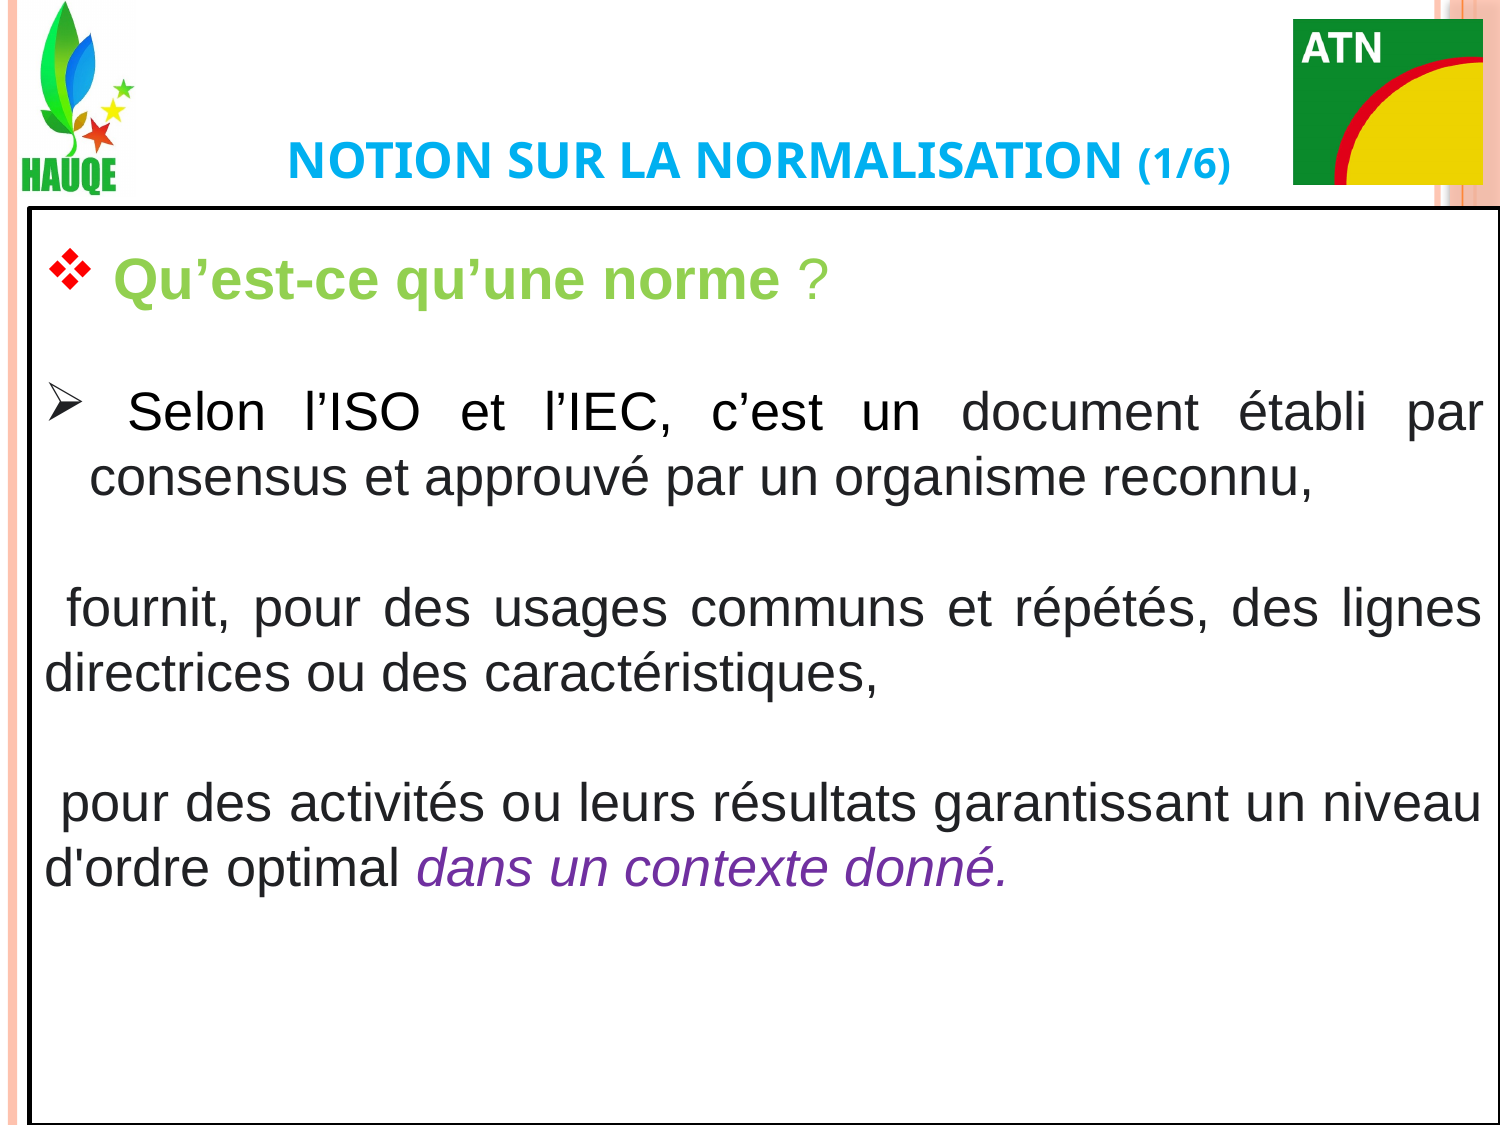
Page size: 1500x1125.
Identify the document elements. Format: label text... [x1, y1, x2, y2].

list Qu’est-ce qu’une norme ? Selon l’ISO et l’IEC, c’est un document établi par consensus et approuvé par un organisme reconnu, fournit, pour des usages communs et répétés, des lignes directrices ou des caractéristiques, pour des activités ou leurs résultats garantissant un niveau d'ordre optimal dans un contexte donné. [27, 206, 1500, 1125]
picture [1292, 18, 1483, 185]
text_box [17, 0, 136, 197]
title NOTION SUR LA NORMALISATION (1/6) [136, 19, 1500, 197]
